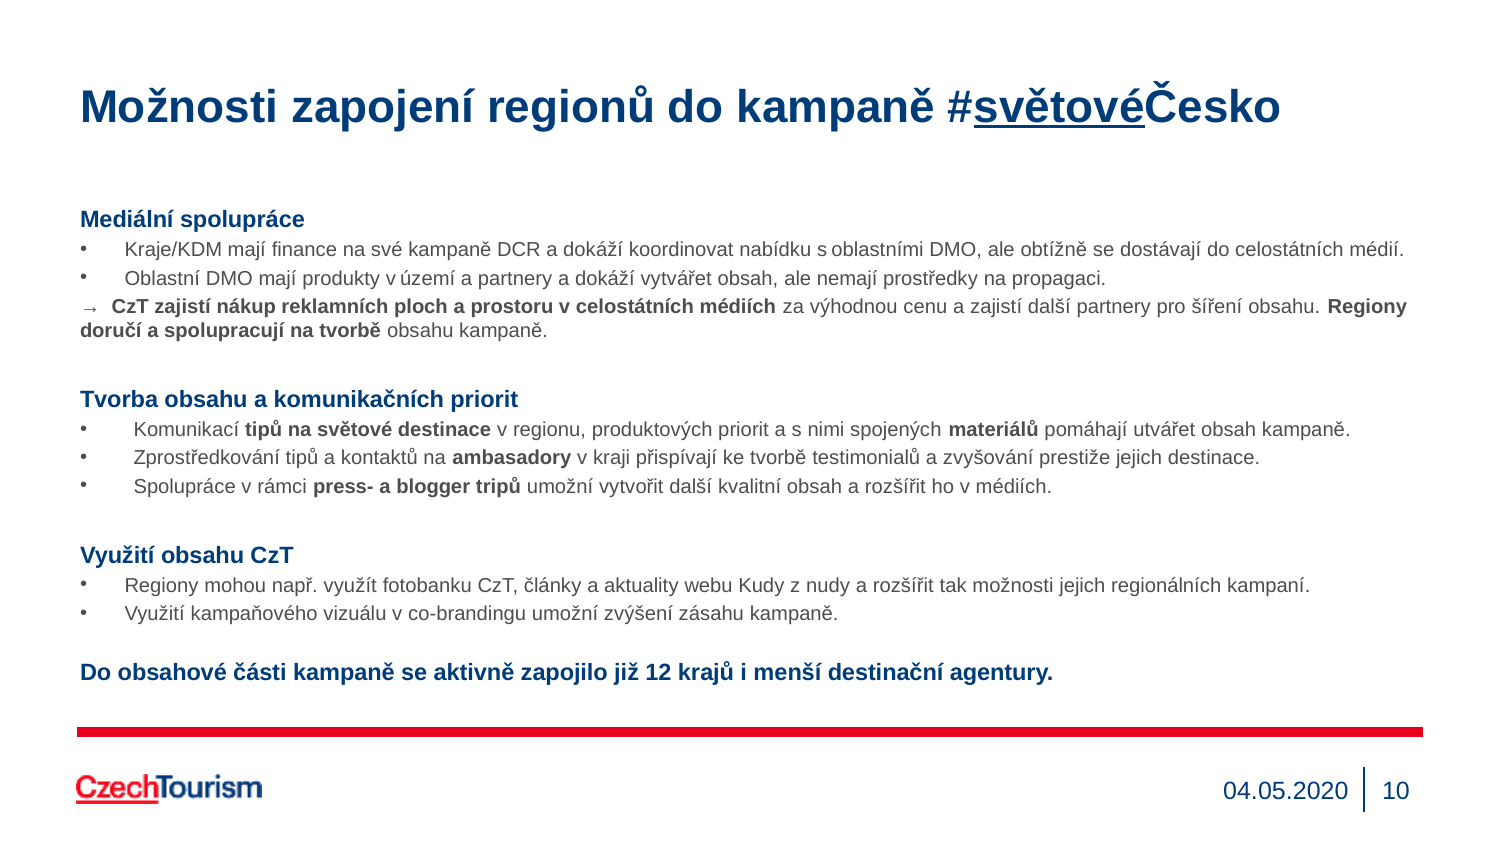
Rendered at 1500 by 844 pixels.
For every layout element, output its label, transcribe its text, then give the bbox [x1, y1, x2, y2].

title Možnosti zapojení regionů do kampaně #světovéČesko [64, 33, 1436, 175]
list Mediální spolupráce Kraje/KDM mají finance na své kampaně DCR a dokáží koordinovat nabídku s oblastními DMO, ale obtížně se dostávají do celostátních médií. Oblastní DMO mají produkty v území a partnery a dokáží vytvářet obsah, ale nemají prostředky na propagaci. → CzT zajistí nákup reklamních ploch a prostoru v celostátních médiích za výhodnou cenu a zajistí další partnery pro šíření obsahu. Regiony doručí a spolupracují na tvorbě obsahu kampaně. Tvorba obsahu a komunikačních priorit Komunikací tipů na světové destinace v regionu, produktových priorit a s nimi spojených materiálů pomáhají utvářet obsah kampaně. Zprostředkování tipů a kontaktů na ambasadory v kraji přispívají ke tvorbě testimonialů a zvyšování prestiže jejich destinace. Spolupráce v rámci press- a blogger tripů umožní vytvořit další kvalitní obsah a rozšířit ho v médiích. Využití obsahu CzT Regiony mohou např. využít fotobanku CzT, články a aktuality webu Kudy z nudy a rozšířit tak možnosti jejich regionálních kampaní. Využití kampaňového vizuálu v co-brandingu umožní zvýšení zásahu kampaně. Do obsahové části kampaně se aktivně zapojilo již 12 krajů i menší destinační agentury. [64, 196, 1436, 720]
picture [76, 774, 262, 804]
